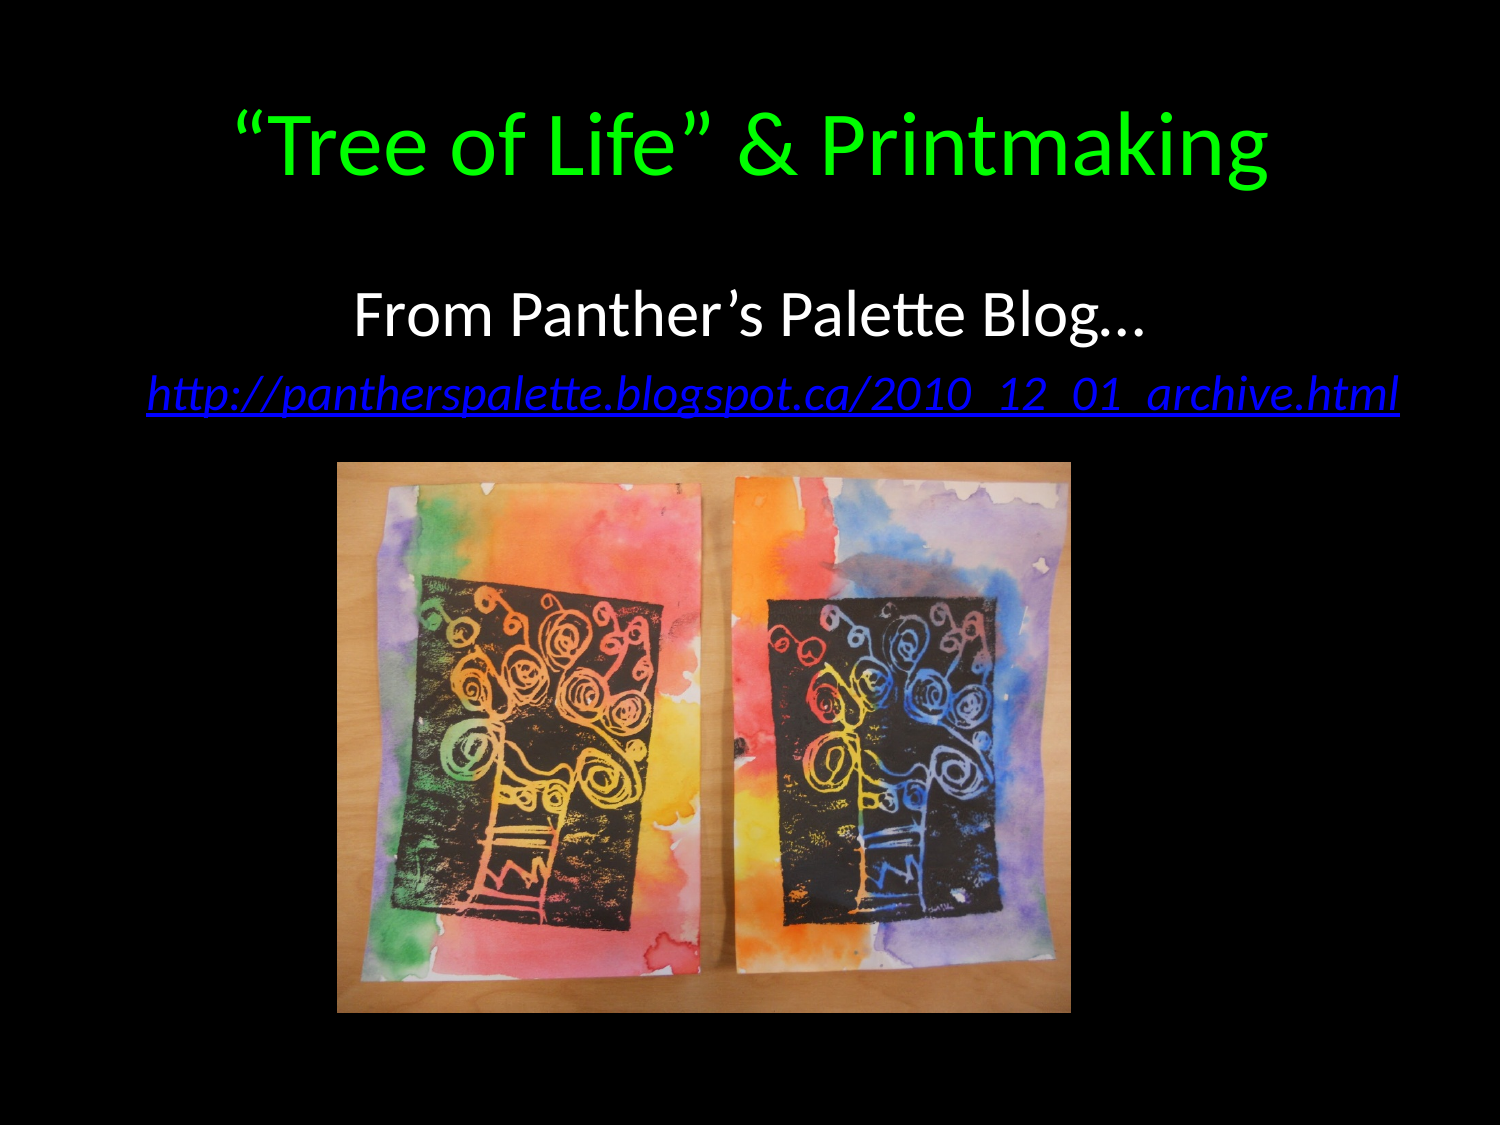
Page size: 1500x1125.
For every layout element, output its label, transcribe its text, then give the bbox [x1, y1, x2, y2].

title “Tree of Life” & Printmaking [75, 45, 1425, 233]
picture [337, 462, 1071, 1013]
list From Panther’s Palette Blog… http://pantherspalette.blogspot.ca/2010_12_01_archive.html [75, 262, 1425, 688]
